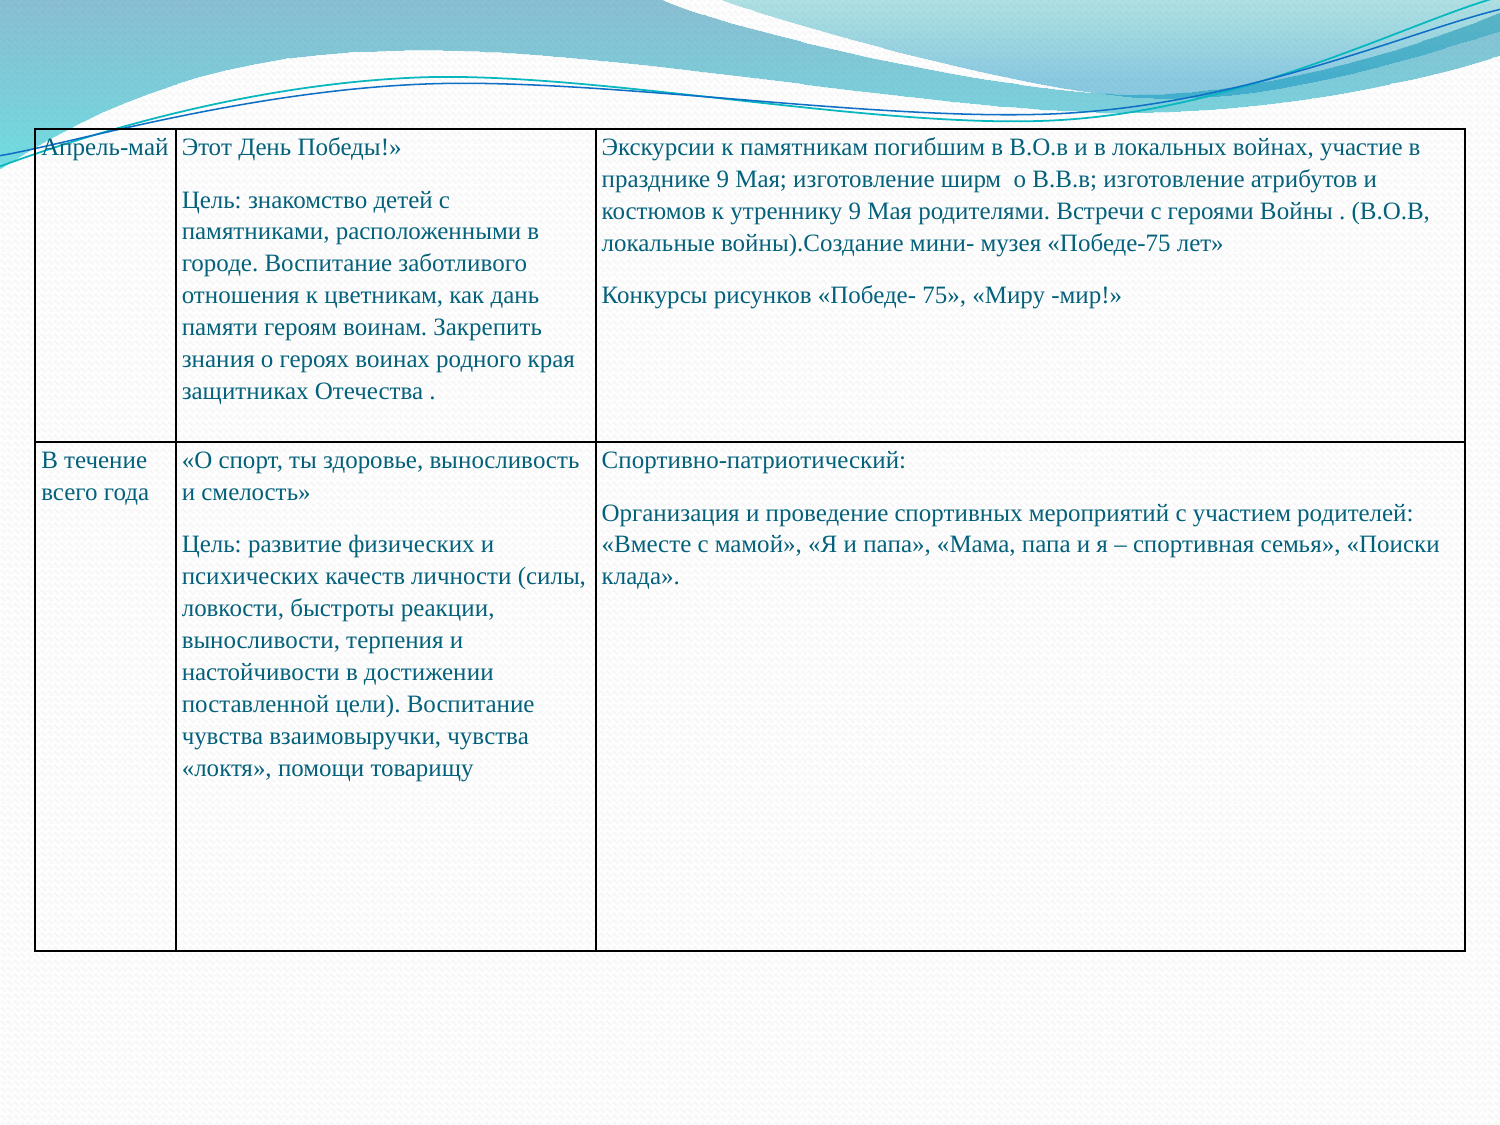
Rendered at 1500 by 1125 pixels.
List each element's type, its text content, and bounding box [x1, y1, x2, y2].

table_header Апрель-май [36, 130, 175, 441]
table_cell Спортивно-патриотический: Организация и проведение спортивных мероприятий с участием родителей: «Вместе с мамой», «Я и папа», «Мама, папа и я – спортивная семья», «Поиски клада». [597, 443, 1464, 950]
table_header Экскурсии к памятникам погибшим в В.О.в и в локальных войнах, участие в празднике 9 Мая; изготовление ширм о В.В.в; изготовление атрибутов и костюмов к утреннику 9 Мая родителями. Встречи с героями Войны . (В.О.В, локальные войны).Создание мини- музея «Победе-75 лет» Конкурсы рисунков «Победе- 75», «Миру -мир!» [597, 130, 1464, 441]
table_cell «О спорт, ты здоровье, выносливость и смелость» Цель: развитие физических и психических качеств личности (силы, ловкости, быстроты реакции, выносливости, терпения и настойчивости в достижении поставленной цели). Воспитание чувства взаимовыручки, чувства «локтя», помощи товарищу [177, 443, 595, 950]
table_header Этот День Победы!» Цель: знакомство детей с памятниками, расположенными в городе. Воспитание заботливого отношения к цветникам, как дань памяти героям воинам. Закрепить знания о героях воинах родного края защитниках Отечества . [177, 130, 595, 441]
table_cell В течение всего года [36, 443, 175, 950]
